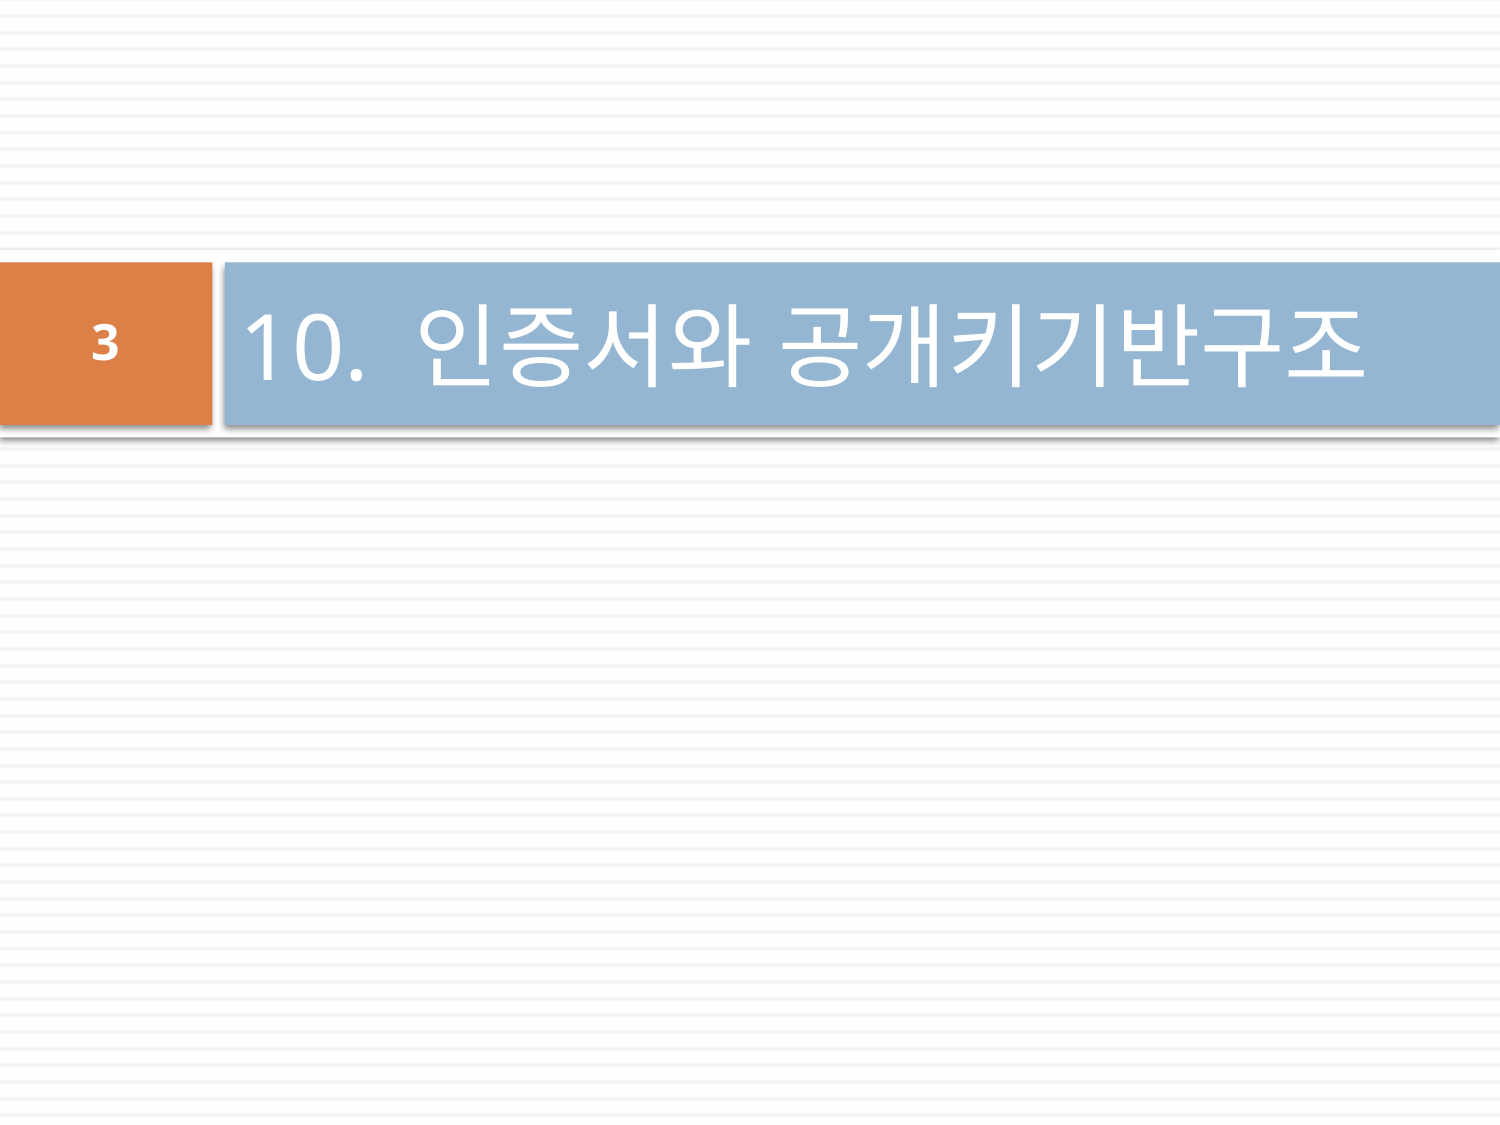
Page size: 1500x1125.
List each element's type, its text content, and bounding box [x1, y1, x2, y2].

title 10. 인증서와 공개키기반구조 [225, 262, 1475, 425]
slide_number 3 [0, 287, 213, 403]
